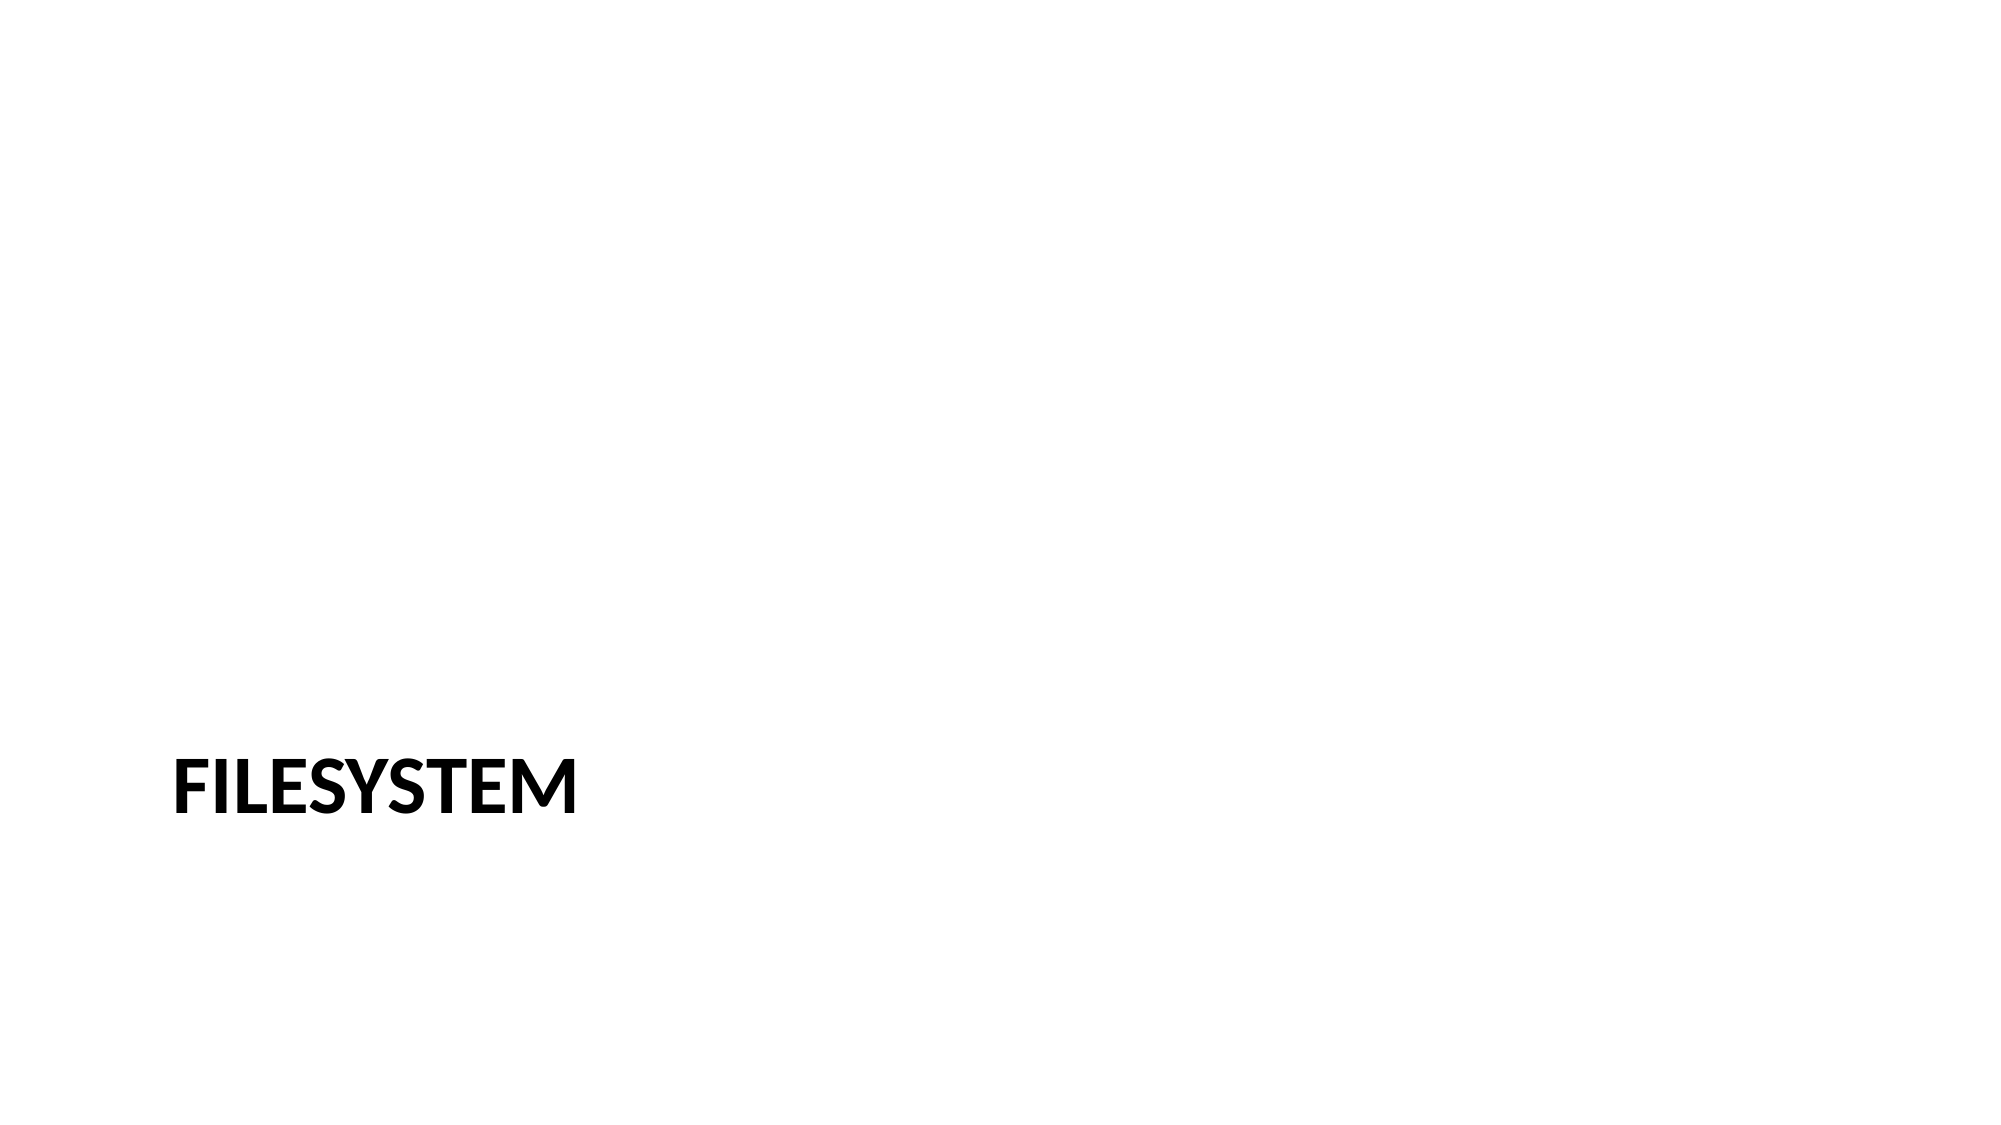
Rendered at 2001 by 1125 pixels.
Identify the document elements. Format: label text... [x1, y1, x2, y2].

title FileSystem [157, 722, 1858, 947]
